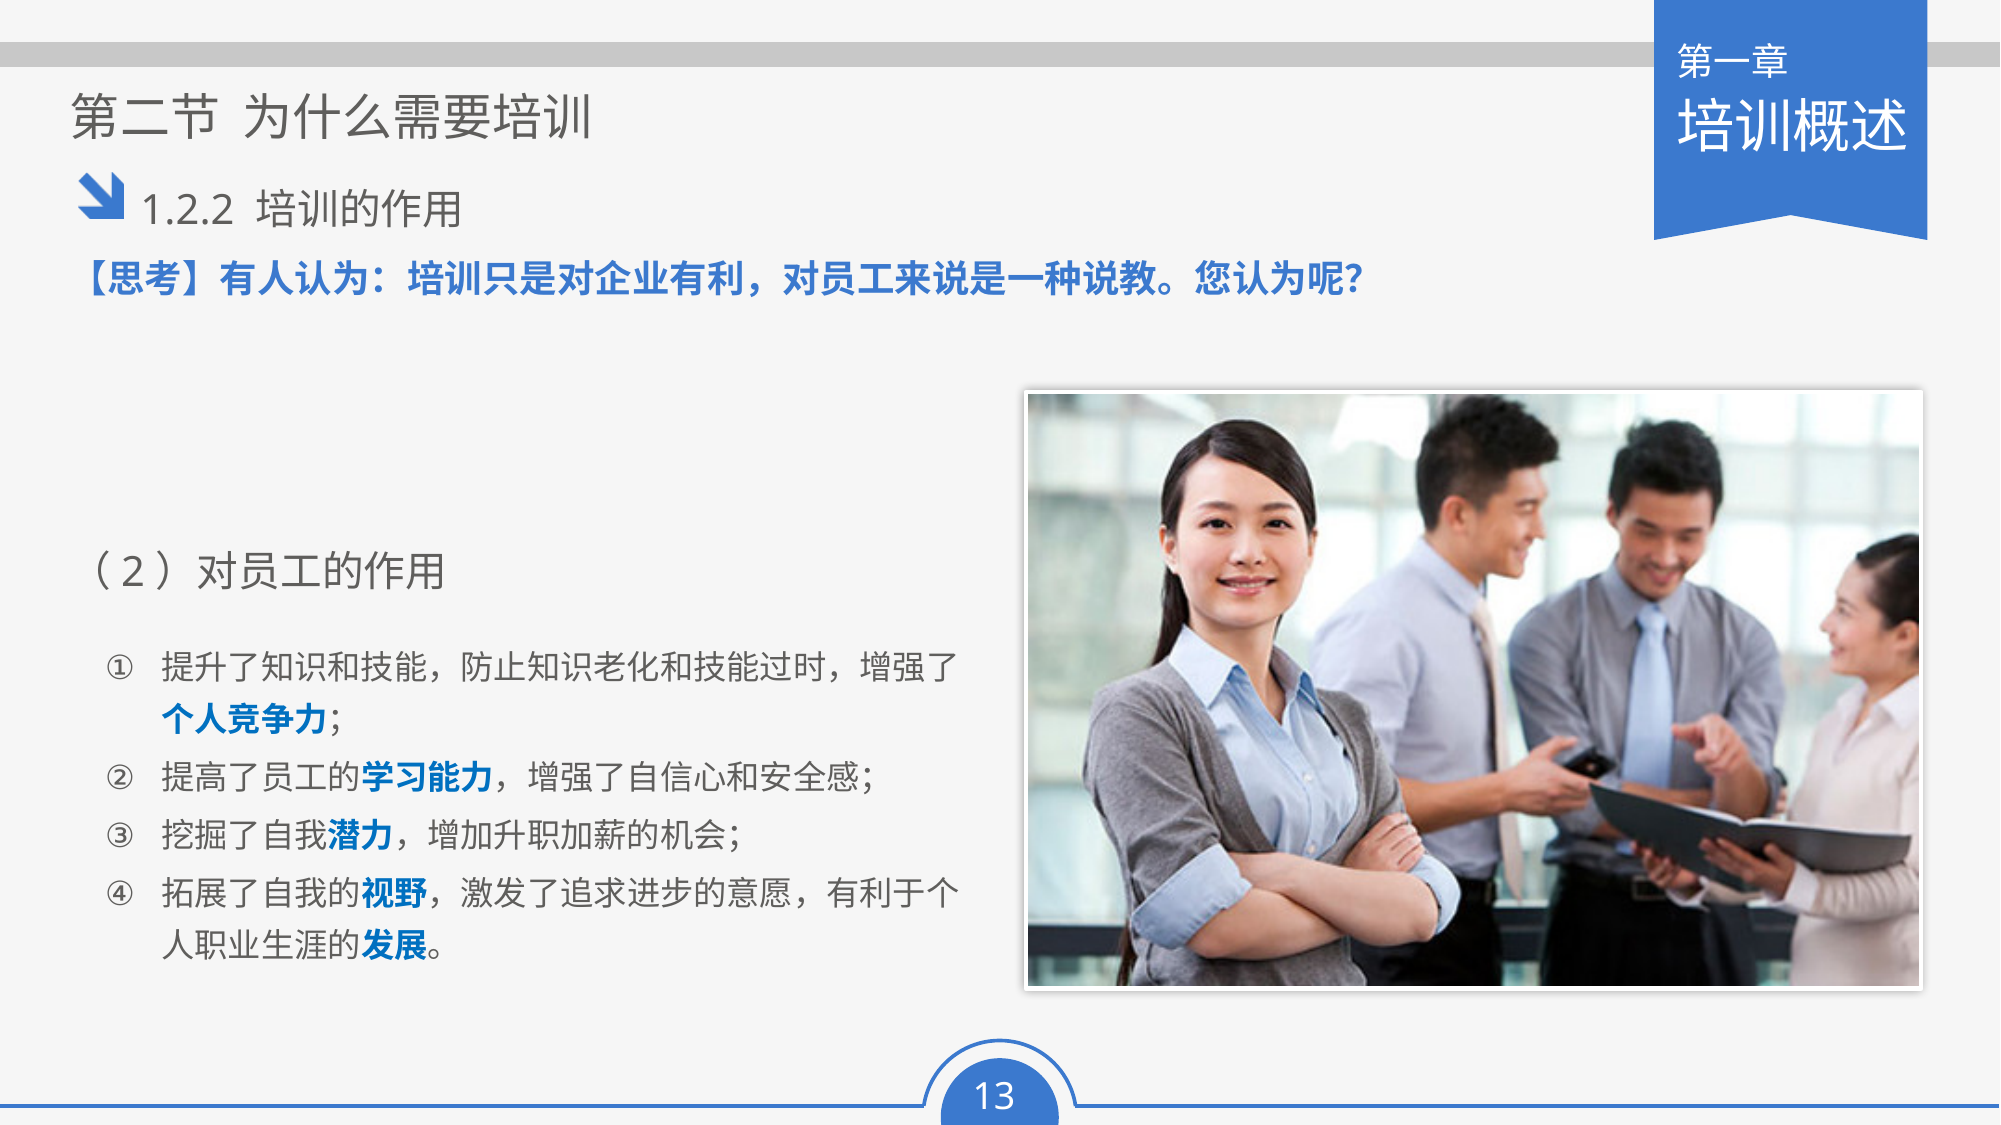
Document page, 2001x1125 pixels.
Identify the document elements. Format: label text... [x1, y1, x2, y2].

text_box 【思考】有人认为：培训只是对企业有利，对员工来说是一种说教。您认为呢？ [54, 234, 1665, 308]
picture [1027, 394, 1920, 987]
text_box 提升了知识和技能，防止知识老化和技能过时，增强了个人竞争力； 提高了员工的学习能力，增强了自信心和安全感； 挖掘了自我潜力，增加升职加薪的机会； 拓展了自我的视野，激发了追求进步的意愿，有利于个人职业生涯的发展。 [90, 626, 979, 972]
text_box 1.2.2 培训的作用 [125, 160, 811, 234]
picture [77, 172, 124, 219]
text_box （2）对员工的作用 [54, 522, 979, 603]
